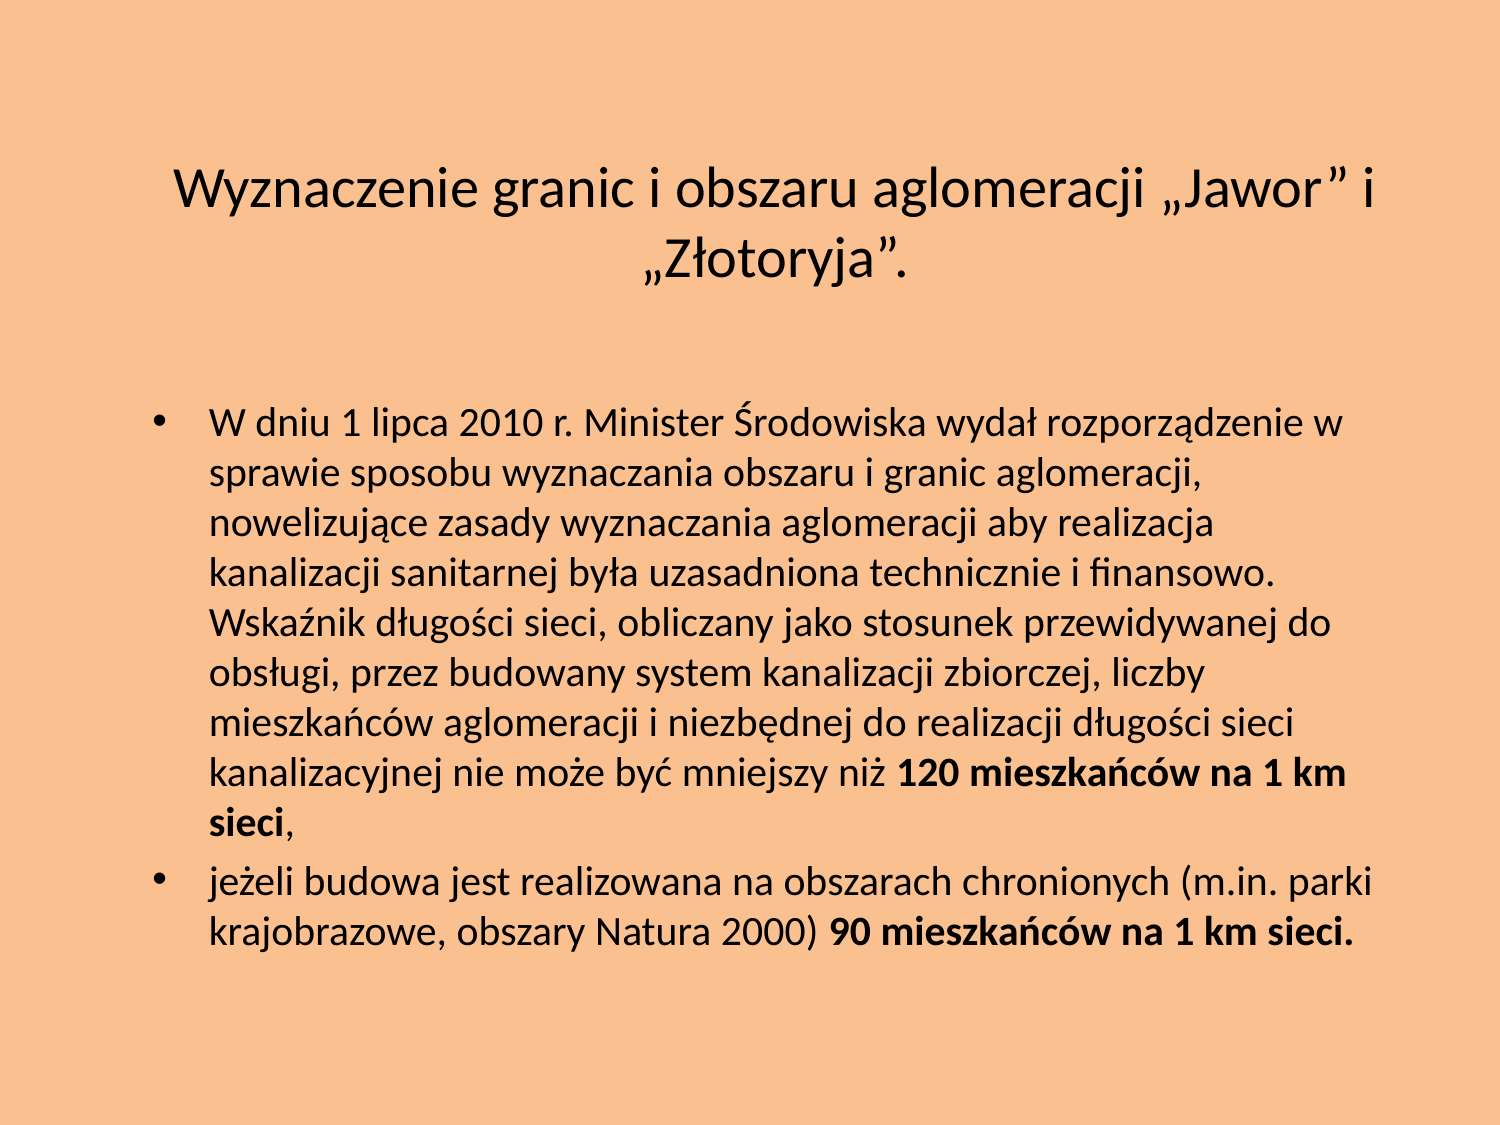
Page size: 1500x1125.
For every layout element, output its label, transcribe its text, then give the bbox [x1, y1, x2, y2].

title Wyznaczenie granic i obszaru aglomeracji „Jawor” i „Złotoryja”. [125, 125, 1425, 313]
list W dniu 1 lipca 2010 r. Minister Środowiska wydał rozporządzenie w sprawie sposobu wyznaczania obszaru i granic aglomeracji, nowelizujące zasady wyznaczania aglomeracji aby realizacja kanalizacji sanitarnej była uzasadniona technicznie i finansowo. Wskaźnik długości sieci, obliczany jako stosunek przewidywanej do obsługi, przez budowany system kanalizacji zbiorczej, liczby mieszkańców aglomeracji i niezbędnej do realizacji długości sieci kanalizacyjnej nie może być mniejszy niż 120 mieszkańców na 1 km sieci, jeżeli budowa jest realizowana na obszarach chronionych (m.in. parki krajobrazowe, obszary Natura 2000) 90 mieszkańców na 1 km sieci. [137, 387, 1400, 1083]
